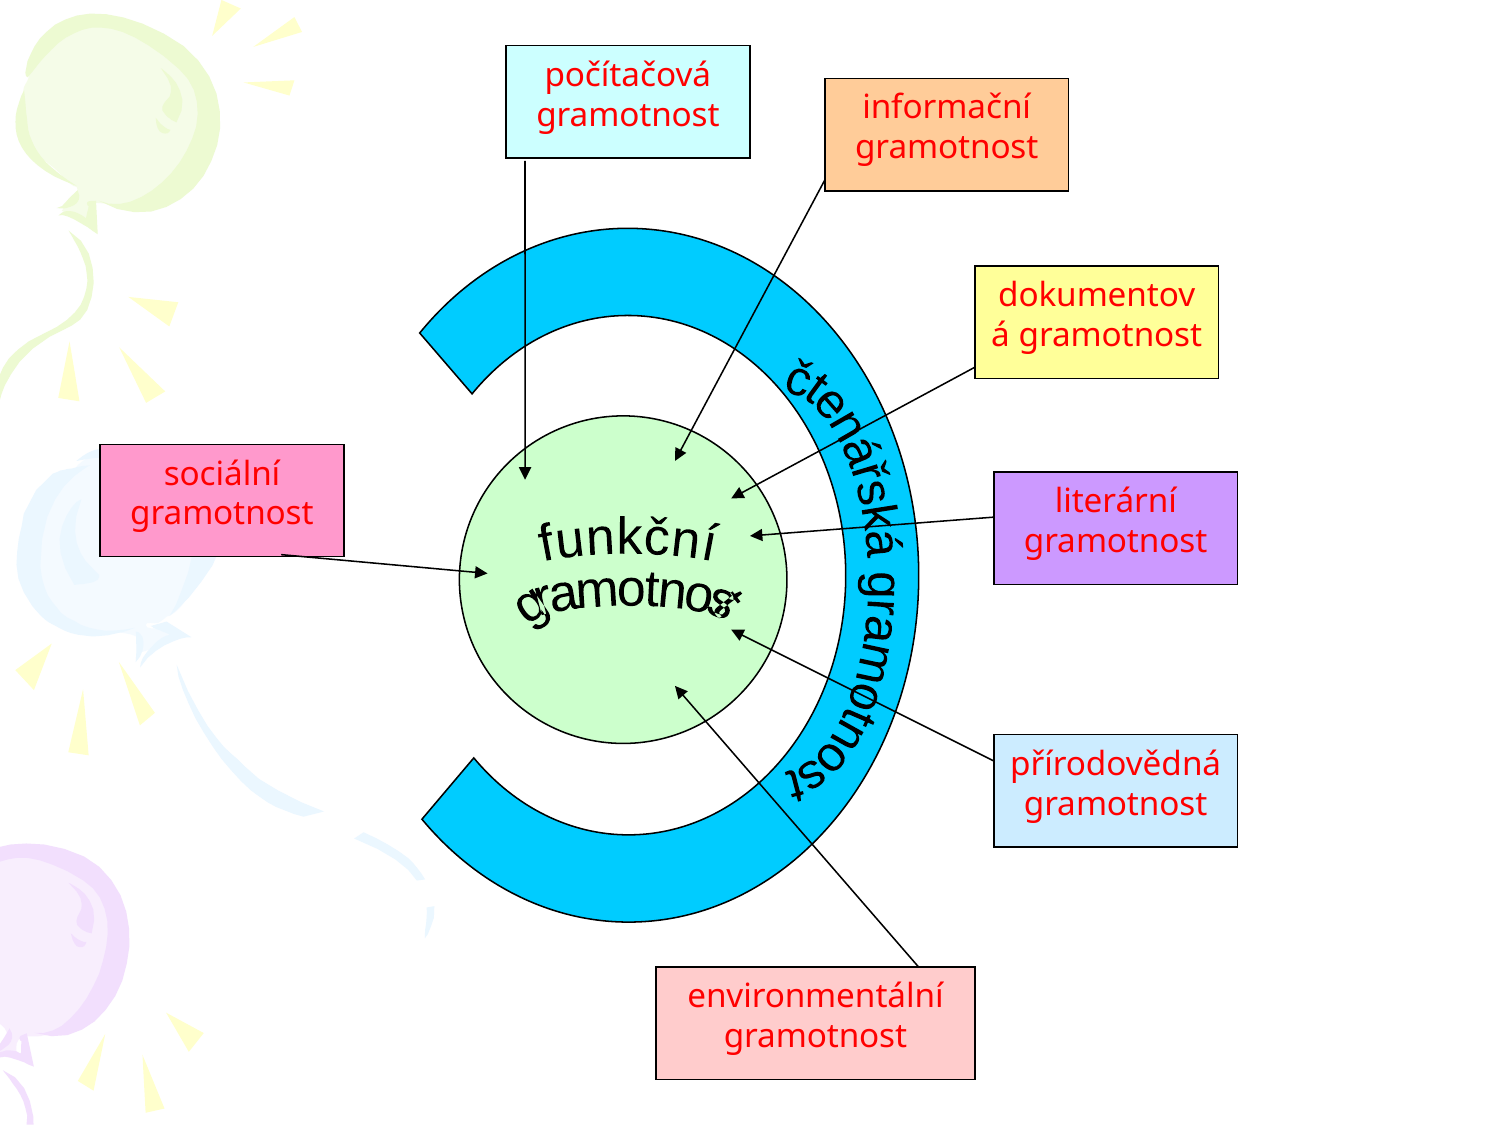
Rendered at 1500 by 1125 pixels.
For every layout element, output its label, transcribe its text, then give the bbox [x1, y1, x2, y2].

text_box [759, 679, 896, 844]
text_box [750, 517, 994, 542]
text_box [731, 367, 976, 499]
text_box literární gramotnost [993, 472, 1238, 585]
text_box [819, 416, 916, 528]
text_box sociální gramotnost [100, 444, 344, 557]
text_box [675, 685, 919, 968]
text_box [421, 757, 812, 923]
text_box [526, 228, 774, 349]
text_box počítačová gramotnost [506, 46, 750, 101]
text_box informační gramotnost [824, 102, 1069, 191]
text_box dokumentová gramotnost [974, 265, 1219, 379]
text_box [518, 160, 532, 480]
text_box [731, 629, 994, 762]
text_box informační gramotnost [824, 78, 1069, 101]
text_box přírodovědná gramotnost [993, 734, 1238, 848]
text_box počítačová gramotnost [506, 102, 750, 159]
text_box [735, 276, 886, 451]
text_box [675, 179, 826, 461]
text_box [828, 524, 919, 711]
text_box [419, 251, 524, 394]
text_box [459, 415, 787, 744]
text_box [281, 554, 488, 579]
text_box environmentální gramotnost [656, 967, 975, 1080]
